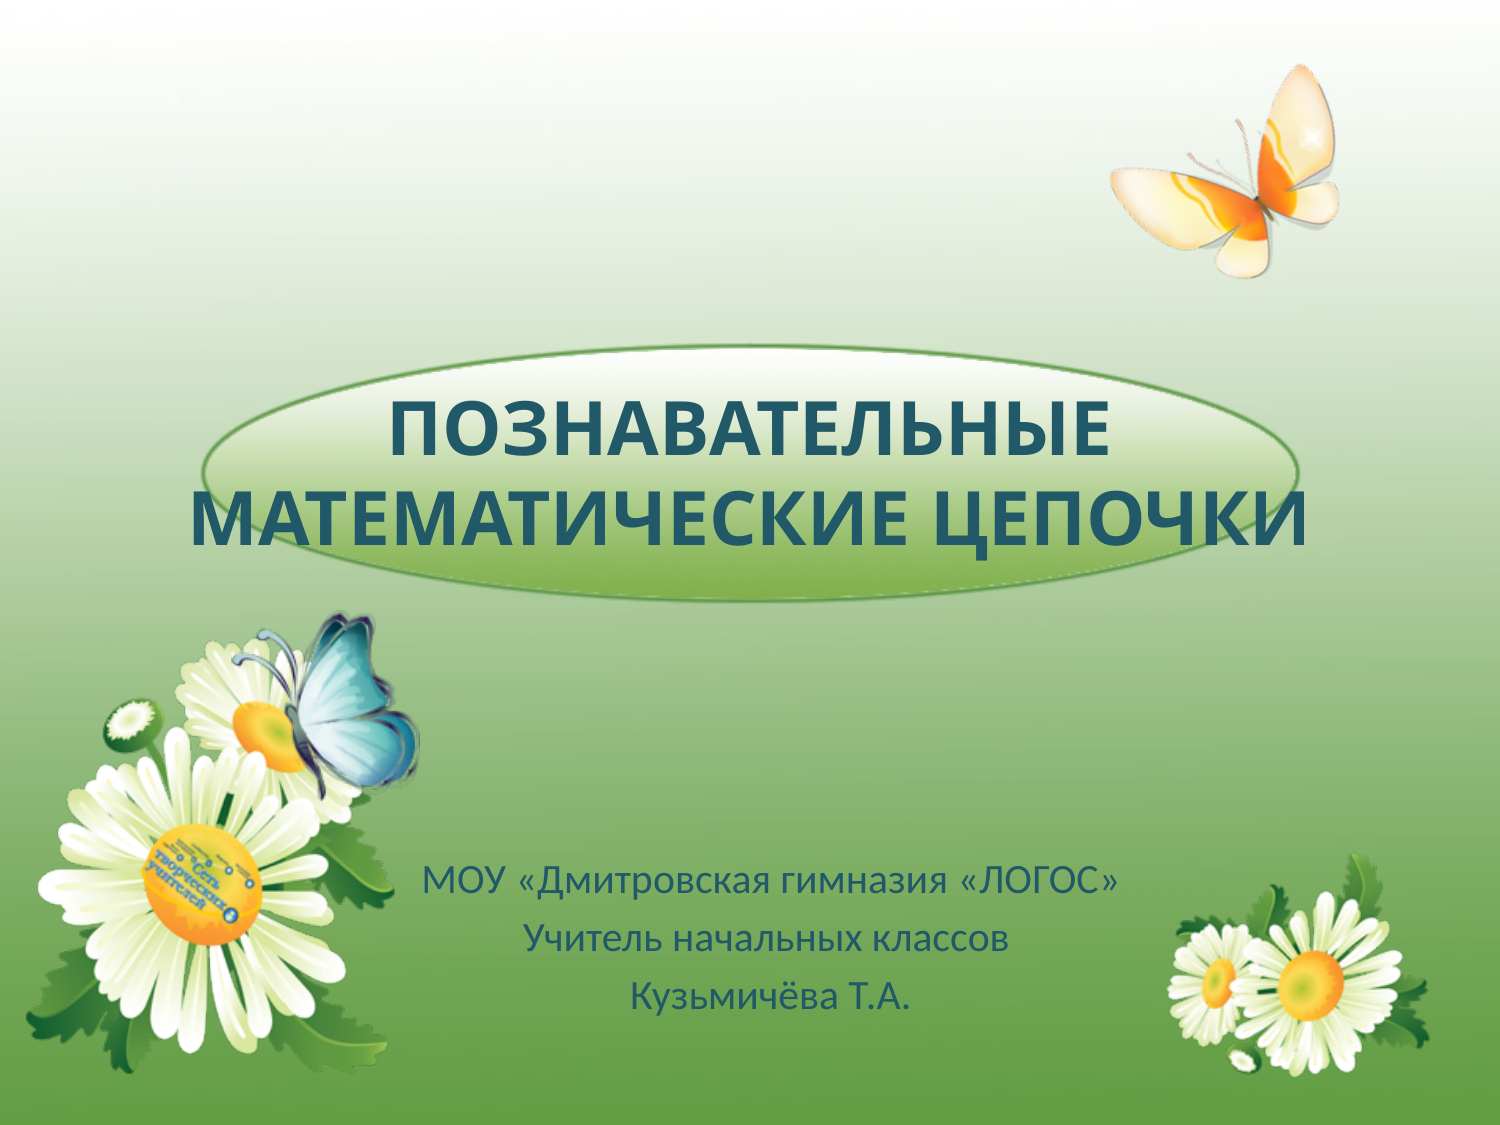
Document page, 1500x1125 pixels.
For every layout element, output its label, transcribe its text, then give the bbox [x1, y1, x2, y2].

title ПОЗНАВАТЕЛЬНЫЕ МАТЕМАТИЧЕСКИЕ ЦЕПОЧКИ [112, 349, 1388, 591]
picture [0, 0, 1500, 1125]
subtitle МОУ «Дмитровская гимназия «ЛОГОС» Учитель начальных классов Кузьмичёва Т.А. [245, 843, 1297, 1078]
